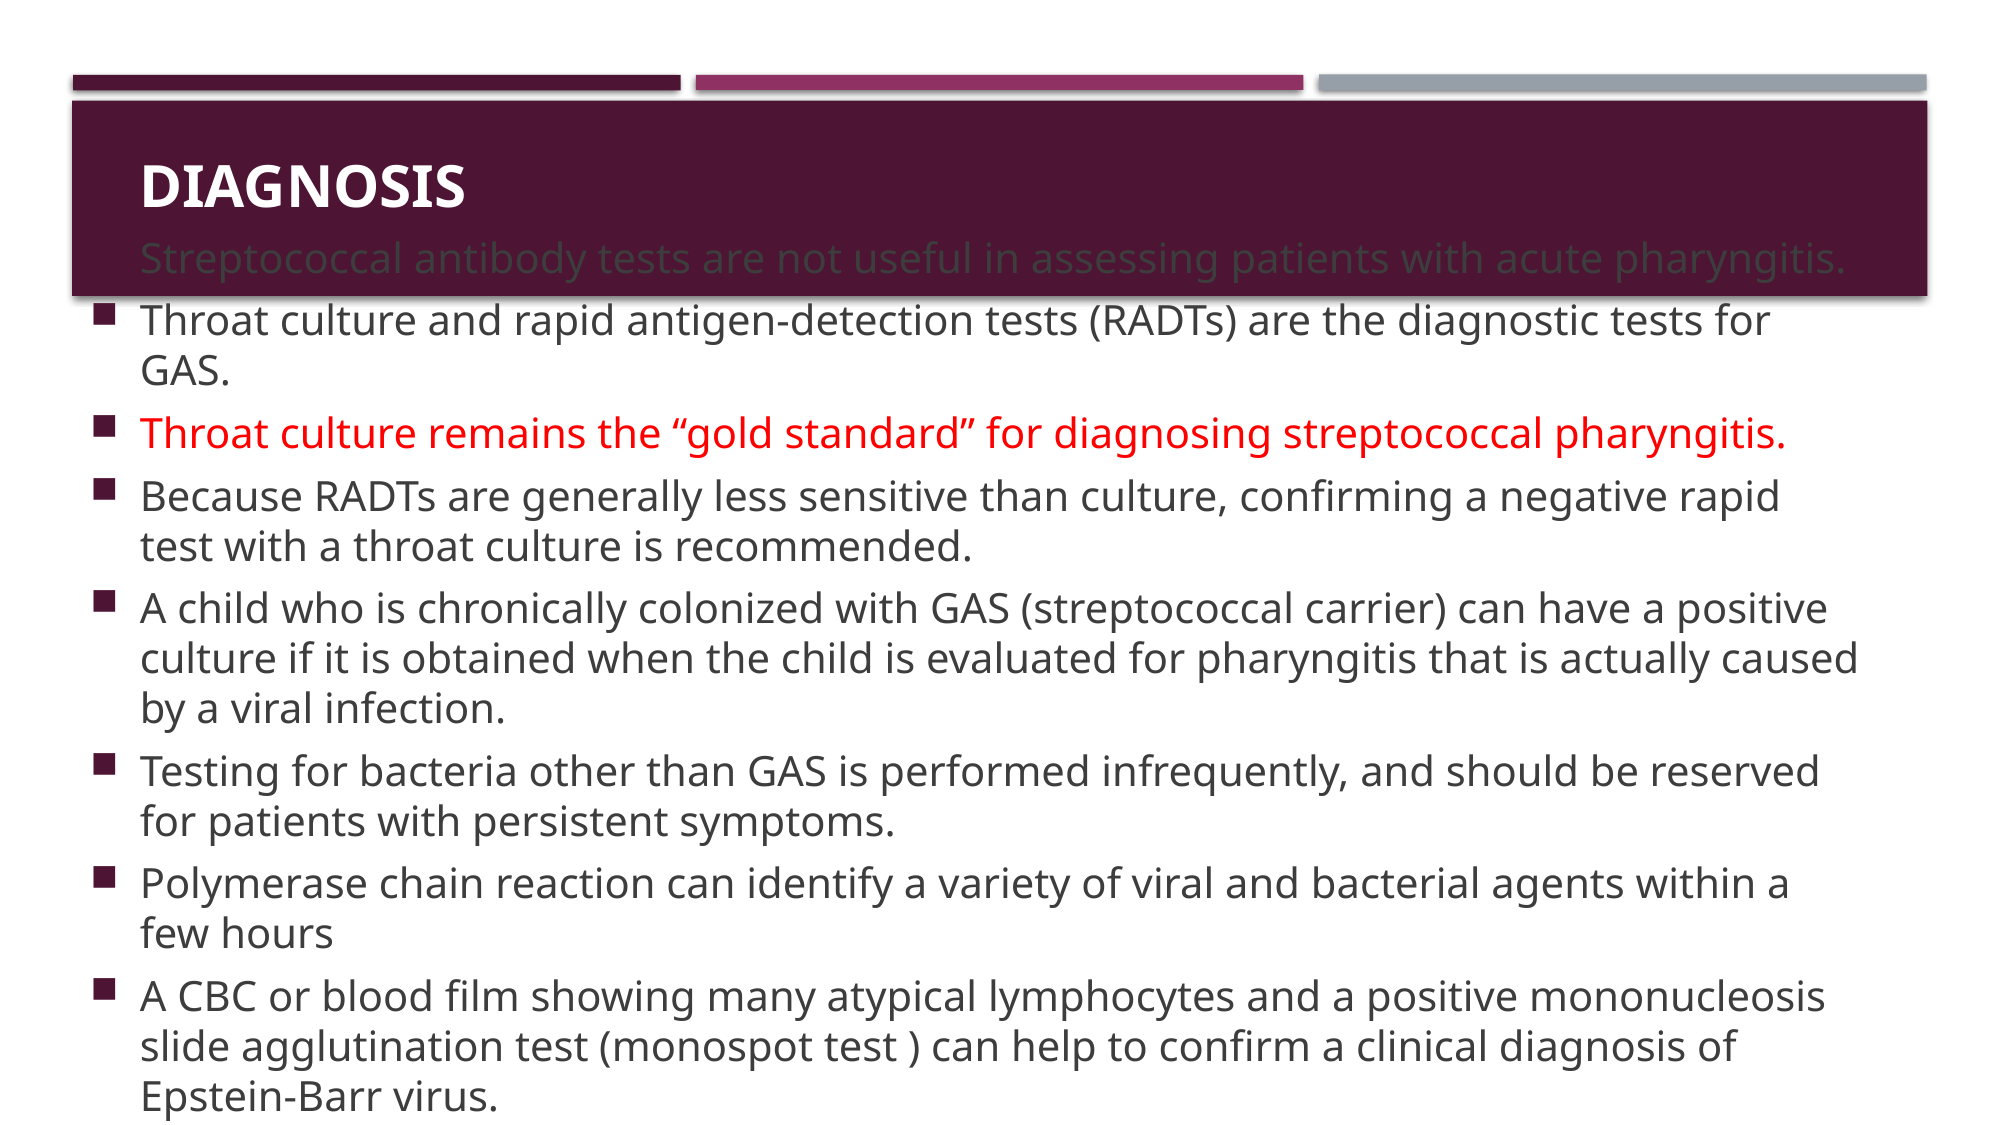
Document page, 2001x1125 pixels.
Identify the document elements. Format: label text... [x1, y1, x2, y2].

list Streptococcal antibody tests are not useful in assessing patients with acute pharyngitis. Throat culture and rapid antigen-detection tests (RADTs) are the diagnostic tests for GAS. Throat culture remains the “gold standard” for diagnosing streptococcal pharyngitis. Because RADTs are generally less sensitive than culture, confirming a negative rapid test with a throat culture is recommended. A child who is chronically colonized with GAS (streptococcal carrier) can have a positive culture if it is obtained when the child is evaluated for pharyngitis that is actually caused by a viral infection. Testing for bacteria other than GAS is performed infrequently, and should be reserved for patients with persistent symptoms. Polymerase chain reaction can identify a variety of viral and bacterial agents within a few hours A CBC or blood film showing many atypical lymphocytes and a positive mononucleosis slide agglutination test (monospot test ) can help to confirm a clinical diagnosis of Epstein-Barr virus. [74, 286, 1876, 1065]
title DIAGNOSIS [124, 121, 1584, 286]
